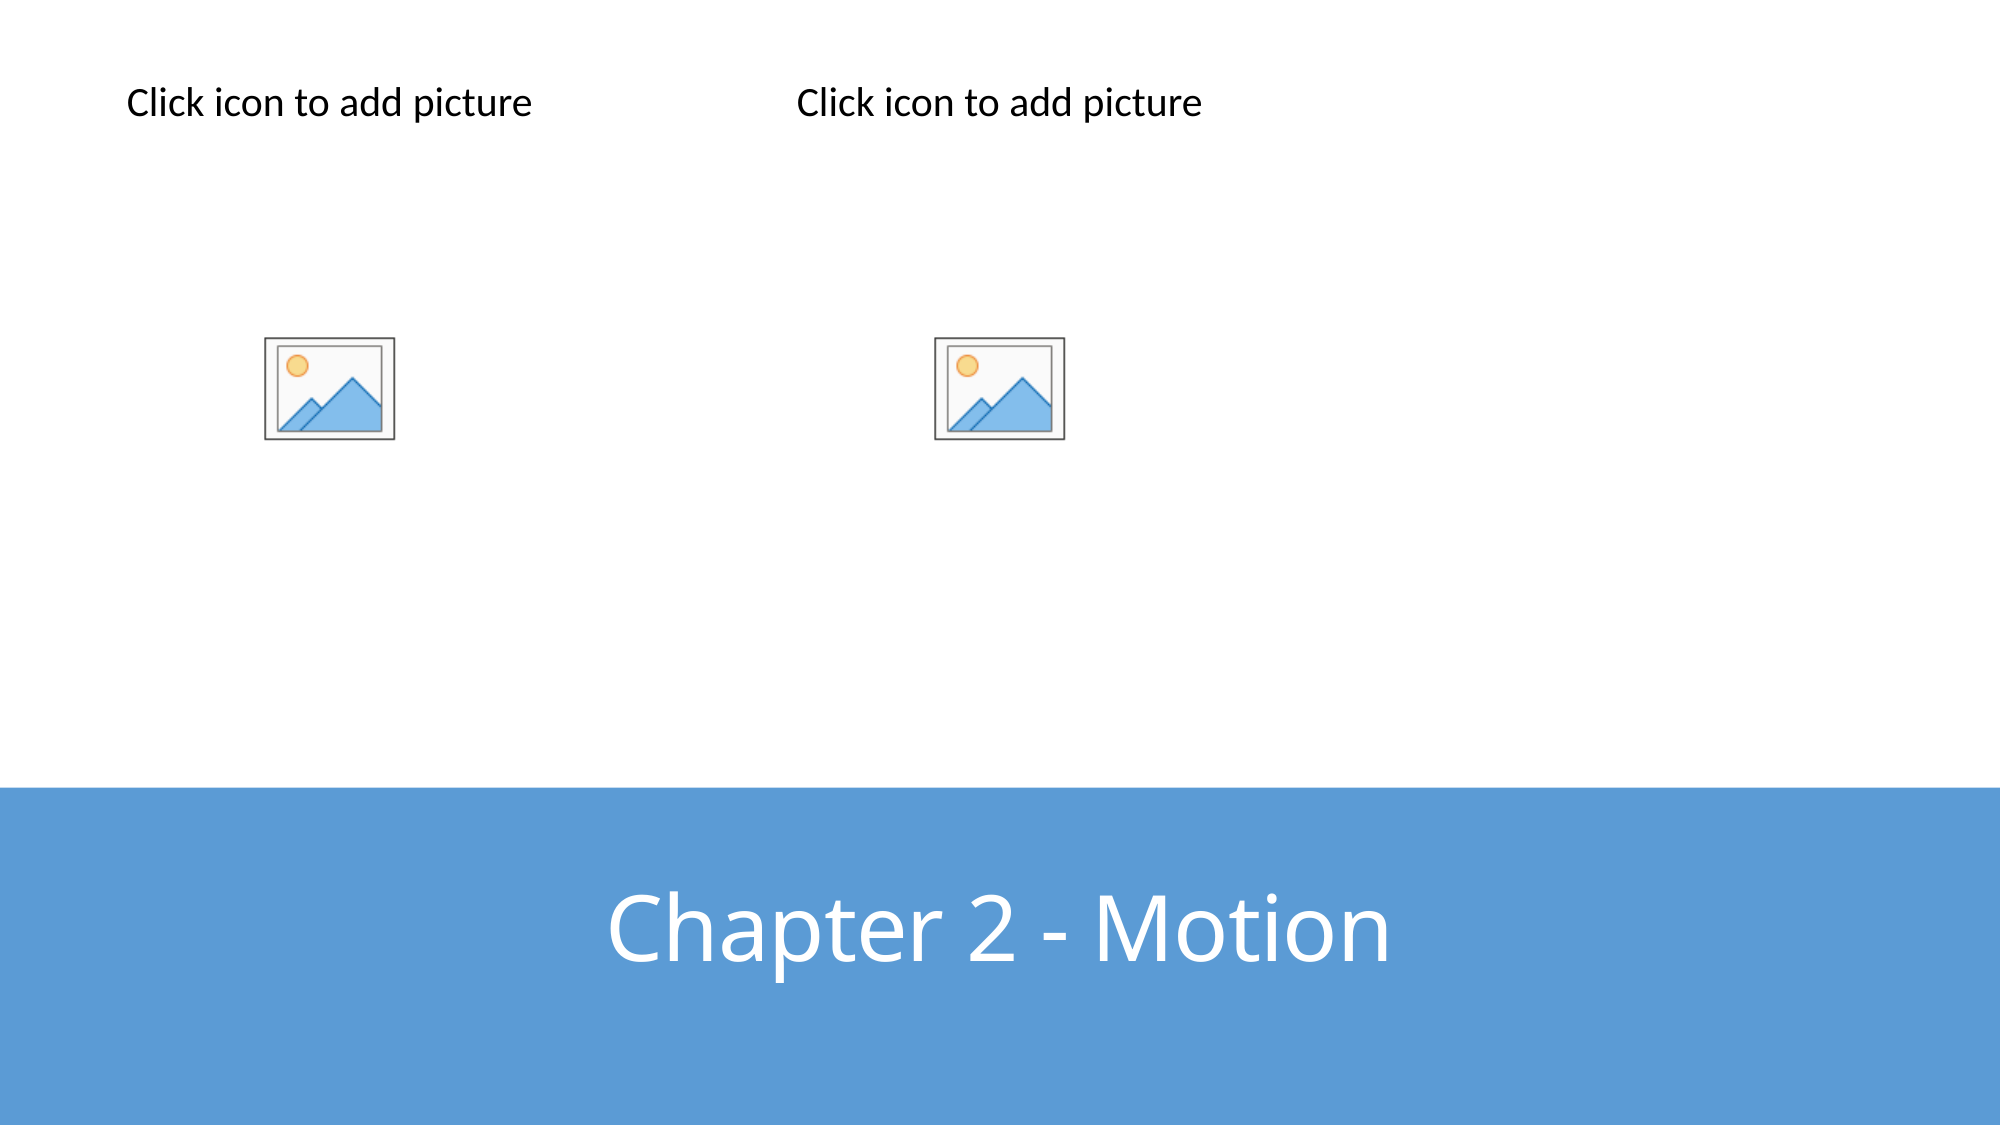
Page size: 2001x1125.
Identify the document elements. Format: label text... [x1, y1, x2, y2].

picture [669, 0, 1330, 779]
picture [0, 0, 660, 779]
title Chapter 2 - Motion [87, 839, 1913, 990]
